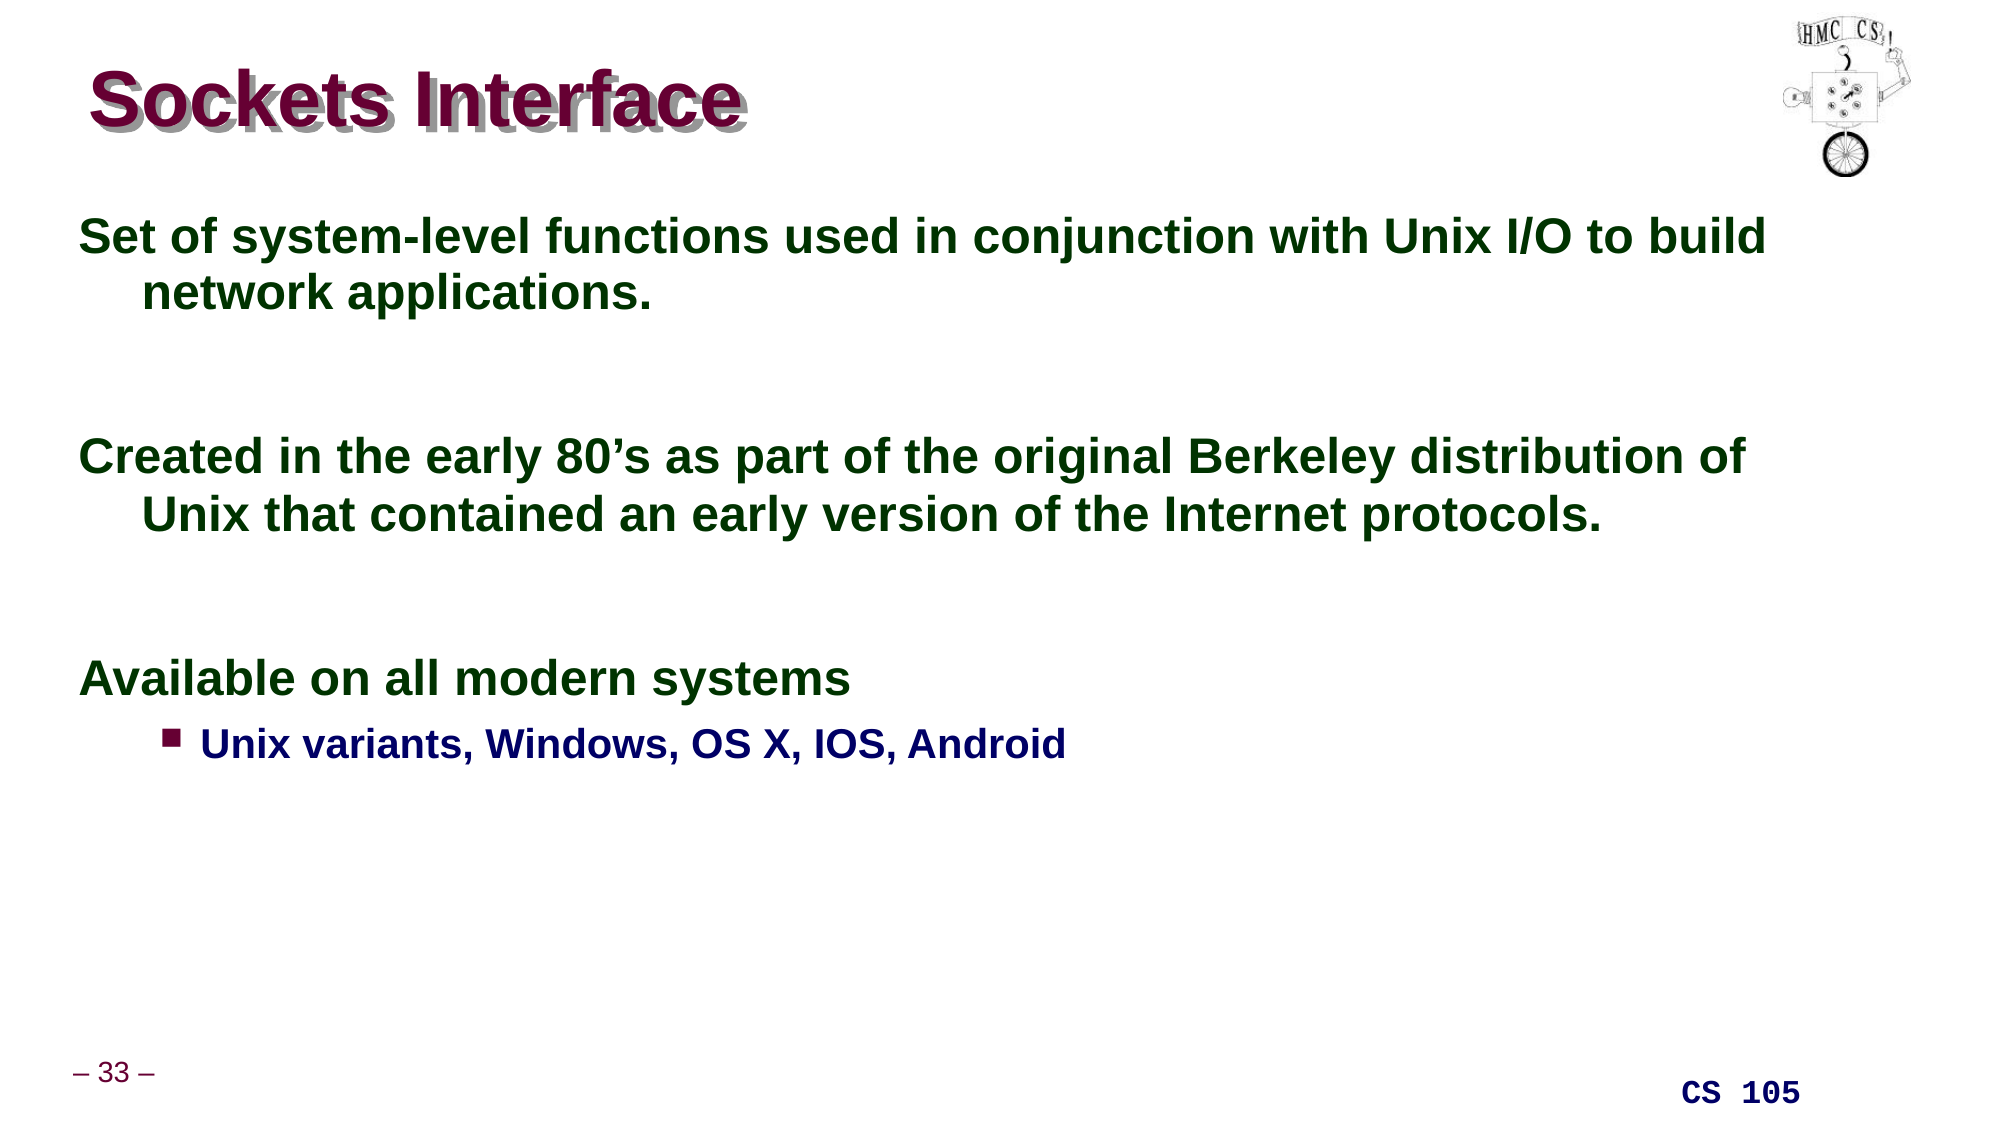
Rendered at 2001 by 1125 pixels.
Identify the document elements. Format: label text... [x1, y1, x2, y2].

picture [1783, 12, 1911, 177]
title Sockets Interface [88, 40, 1650, 163]
list Set of system-level functions used in conjunction with Unix I/O to build network applications. Created in the early 80’s as part of the original Berkeley distribution of Unix that contained an early version of the Internet protocols. Available on all modern systems Unix variants, Windows, OS X, IOS, Android [63, 200, 1881, 1058]
